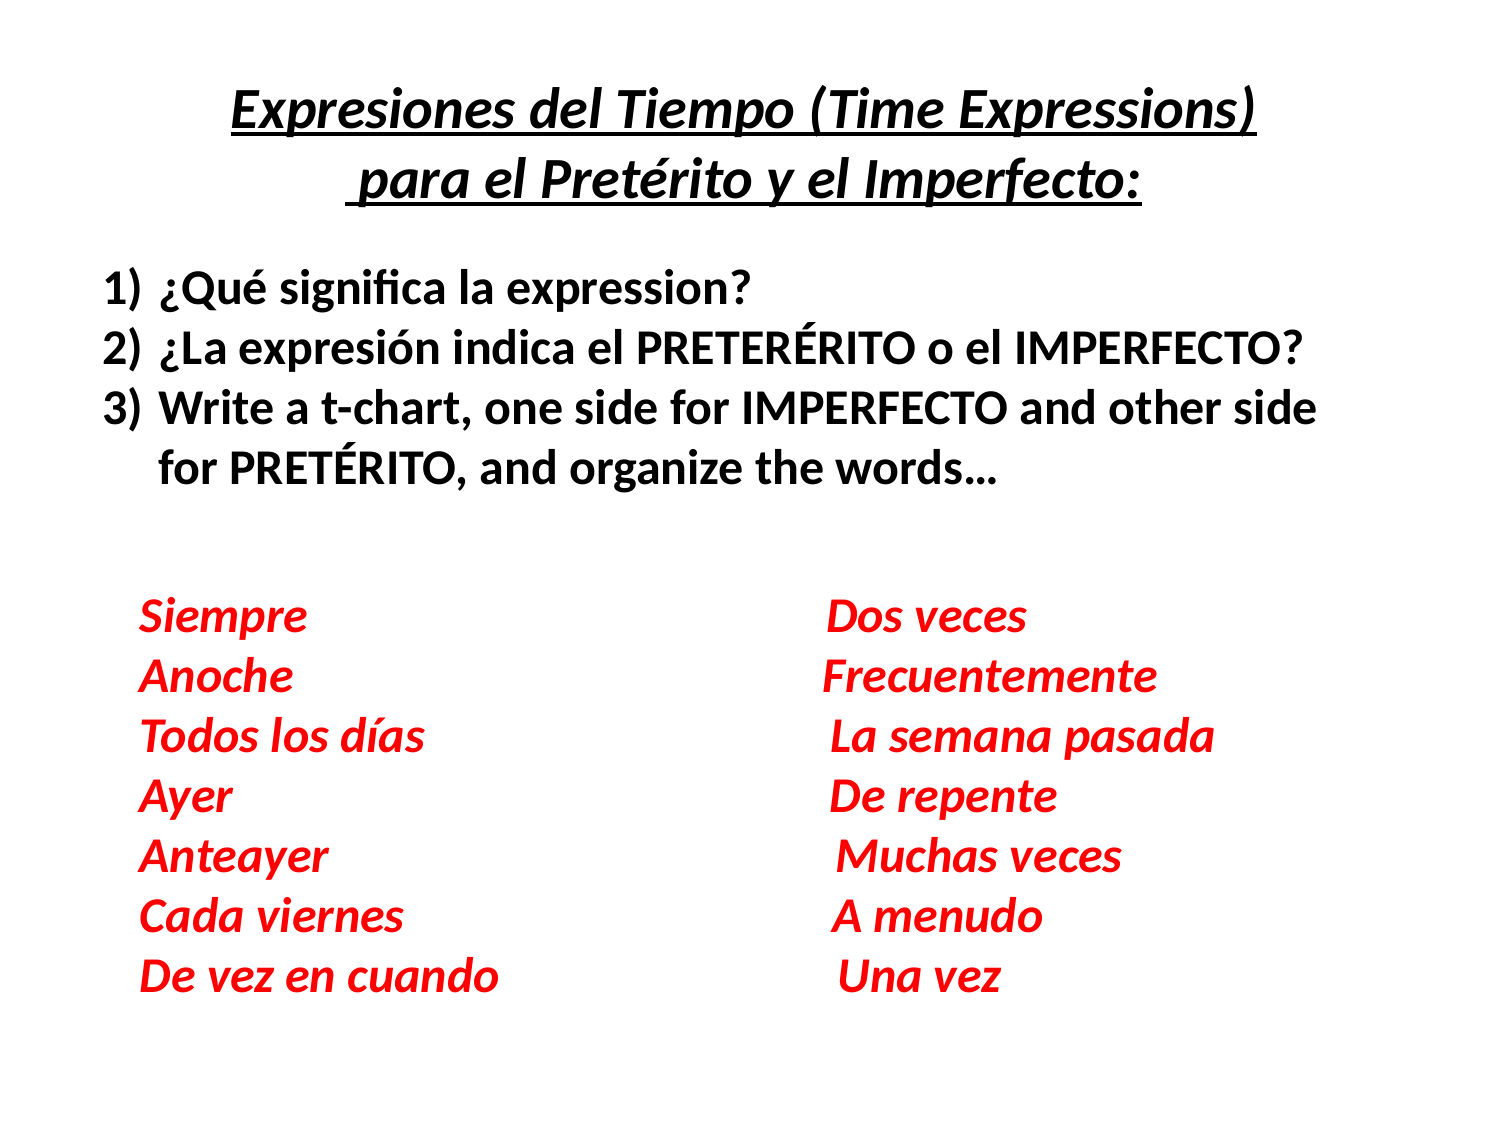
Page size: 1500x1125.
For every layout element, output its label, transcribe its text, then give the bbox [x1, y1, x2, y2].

text_box Siempre Dos veces Anoche Frecuentemente Todos los días La semana pasada Ayer De repente Anteayer Muchas veces Cada viernes A menudo De vez en cuando Una vez [124, 574, 1338, 1070]
text_box Expresiones del Tiempo (Time Expressions) para el Pretérito y el Imperfecto: ¿Qué significa la expression? ¿La expresión indica el PRETERÉRITO o el IMPERFECTO? Write a t-chart, one side for IMPERFECTO and other side for PRETÉRITO, and organize the words… [87, 62, 1400, 503]
